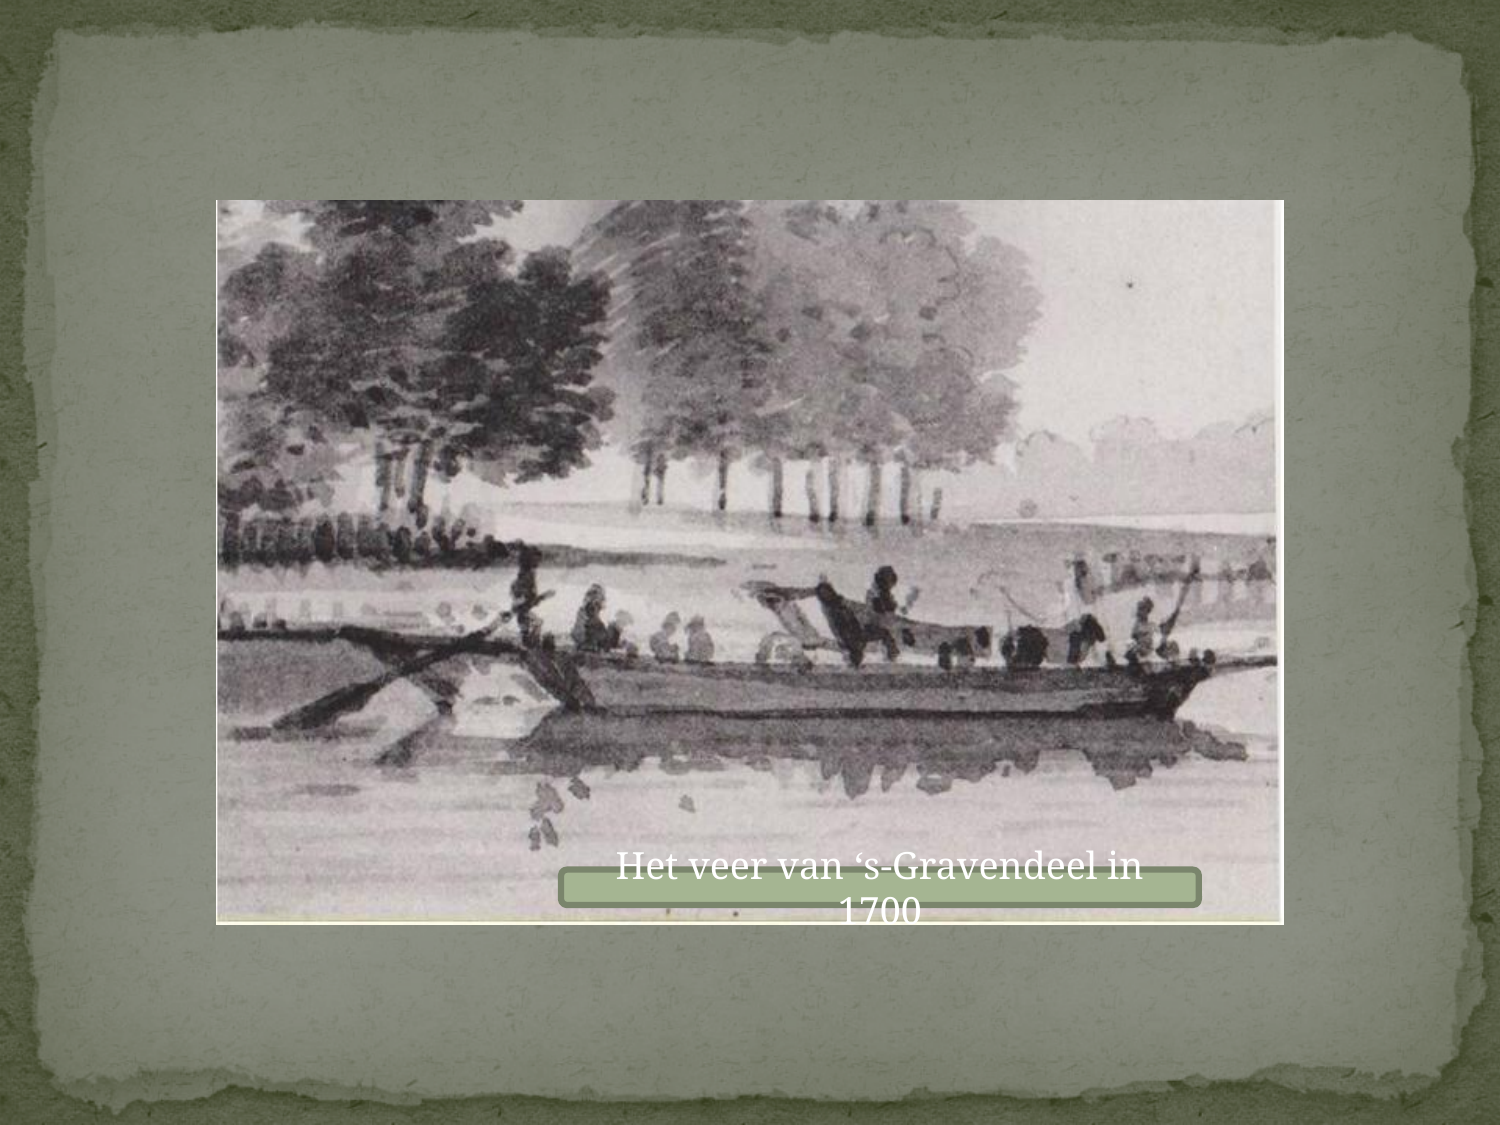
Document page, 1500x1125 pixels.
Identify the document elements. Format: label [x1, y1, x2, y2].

picture [216, 200, 1284, 925]
